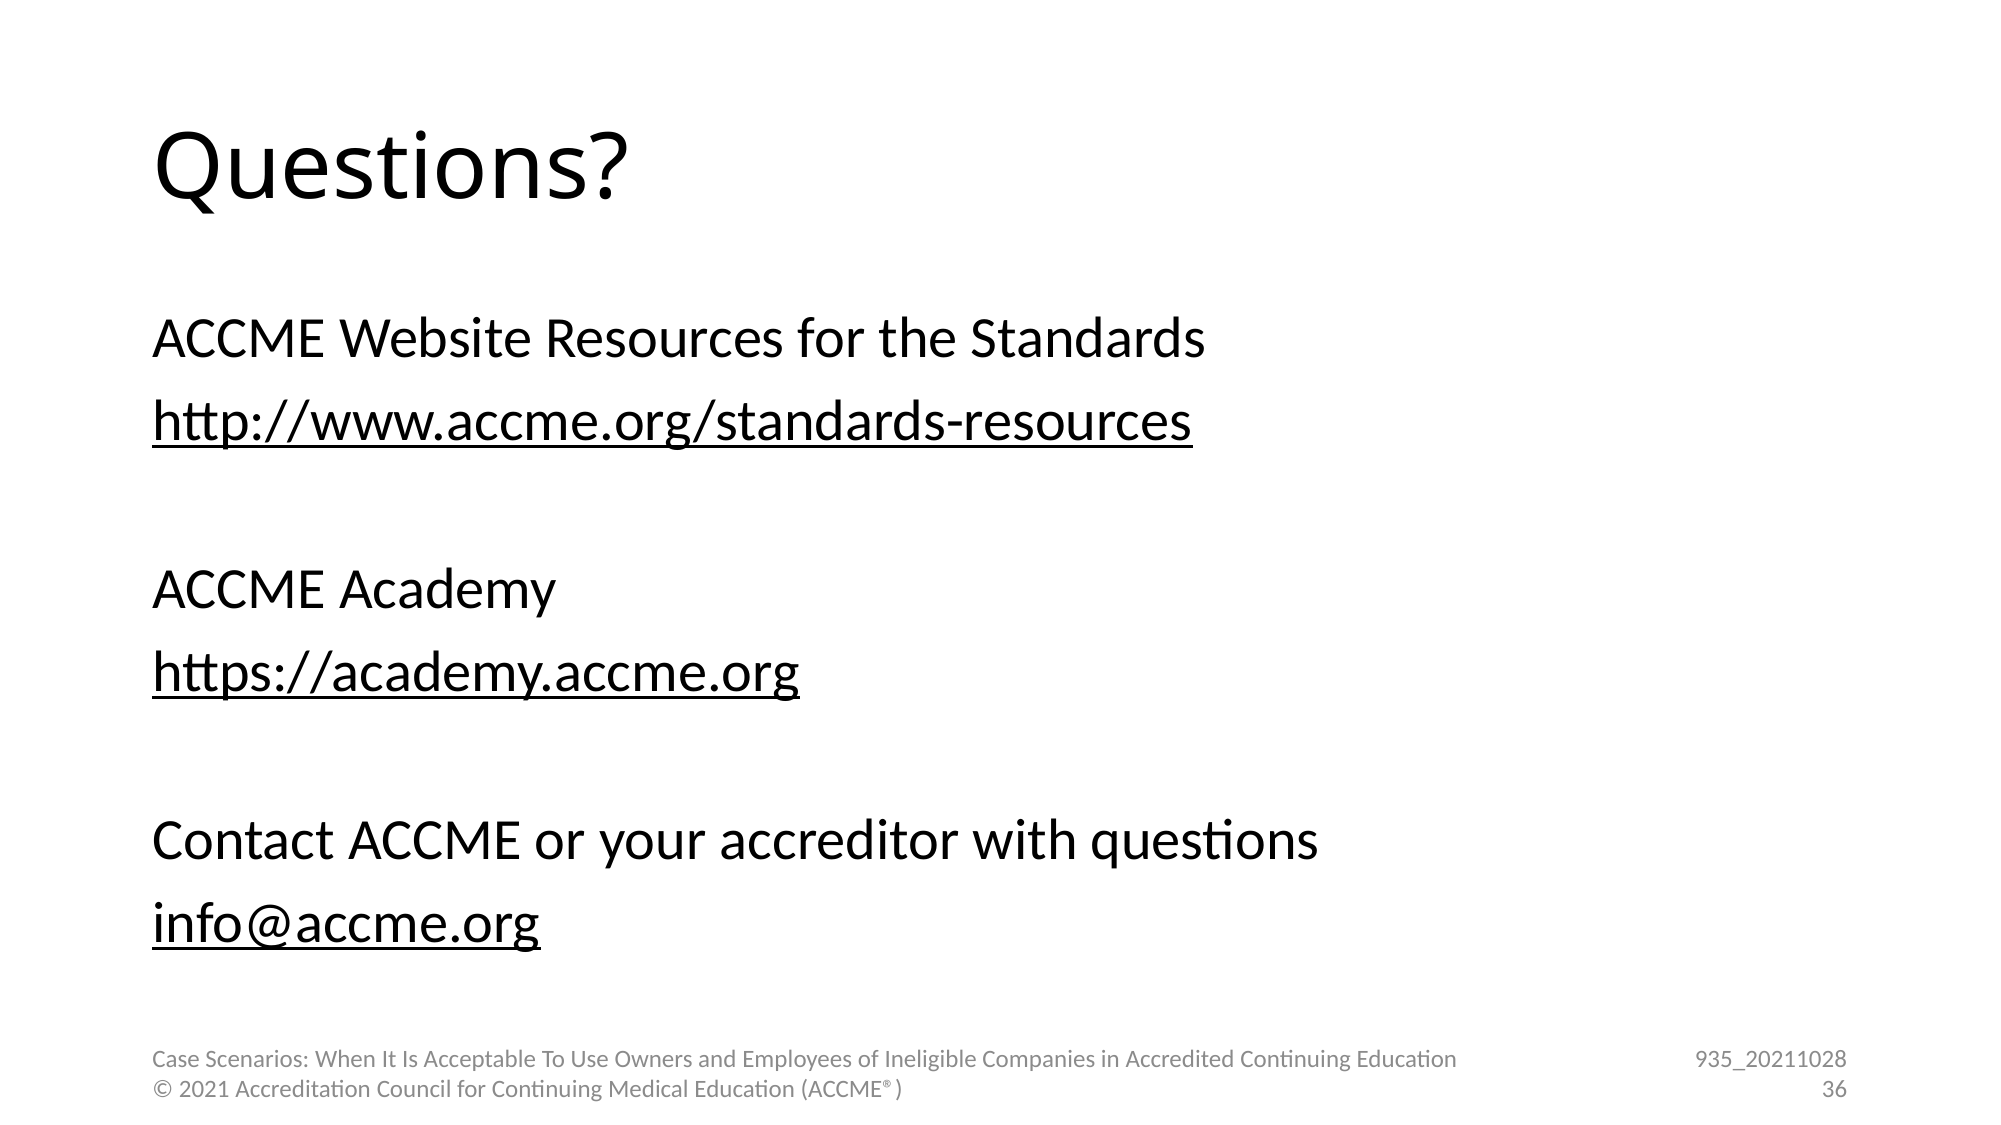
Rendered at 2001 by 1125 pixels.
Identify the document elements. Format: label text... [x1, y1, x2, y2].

slide_number 935_20211028 36 [1412, 1042, 1863, 1103]
footer Case Scenarios: When It Is Acceptable To Use Owners and Employees of Ineligible Companies in Accredited Continuing Education © 2021 Accreditation Council for Continuing Medical Education (ACCME®) [137, 1042, 1412, 1103]
title Questions? [137, 59, 1863, 278]
list ACCME Website Resources for the Standards http://www.accme.org/standards-resources ACCME Academy https://academy.accme.org Contact ACCME or your accreditor with questions info@accme.org [137, 299, 1863, 1014]
